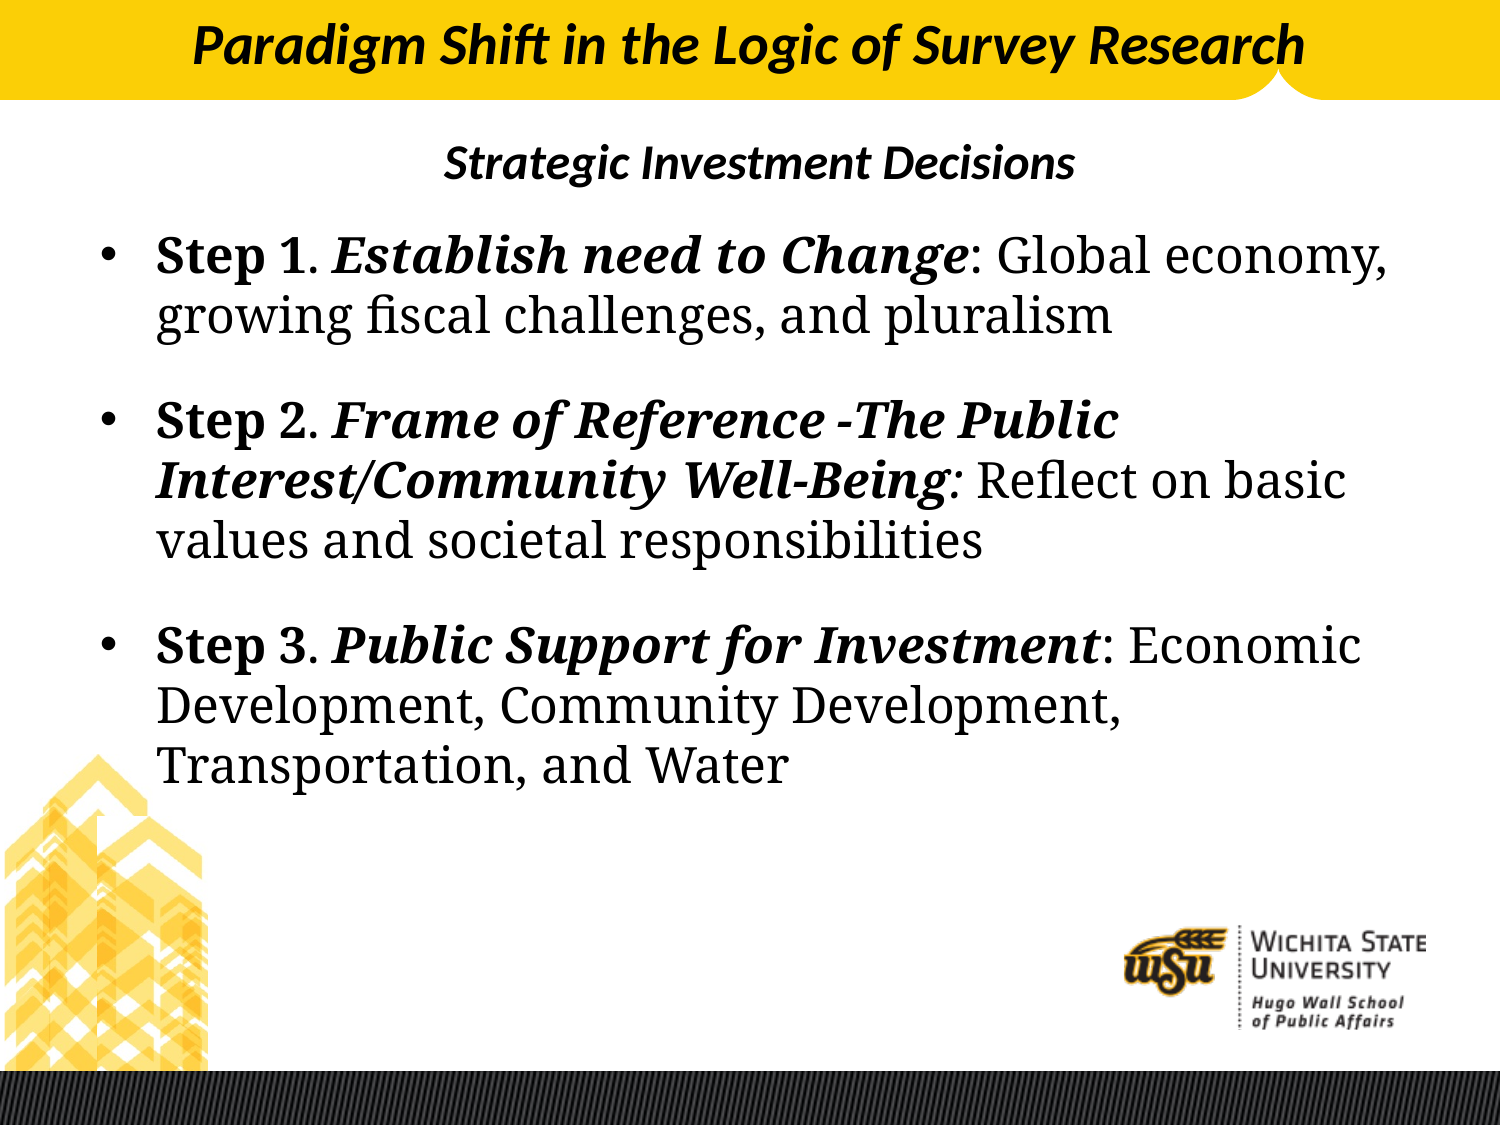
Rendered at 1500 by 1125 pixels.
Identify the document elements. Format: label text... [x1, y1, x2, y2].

picture [4, 754, 208, 1071]
list Strategic Investment Decisions Step 1. Establish need to Change: Global economy, growing fiscal challenges, and pluralism Step 2. Frame of Reference -The Public Interest/Community Well-Being: Reflect on basic values and societal responsibilities Step 3. Public Support for Investment: Economic Development, Community Development, Transportation, and Water [84, 122, 1435, 1029]
title Paradigm Shift in the Logic of Survey Research [75, 38, 1425, 103]
